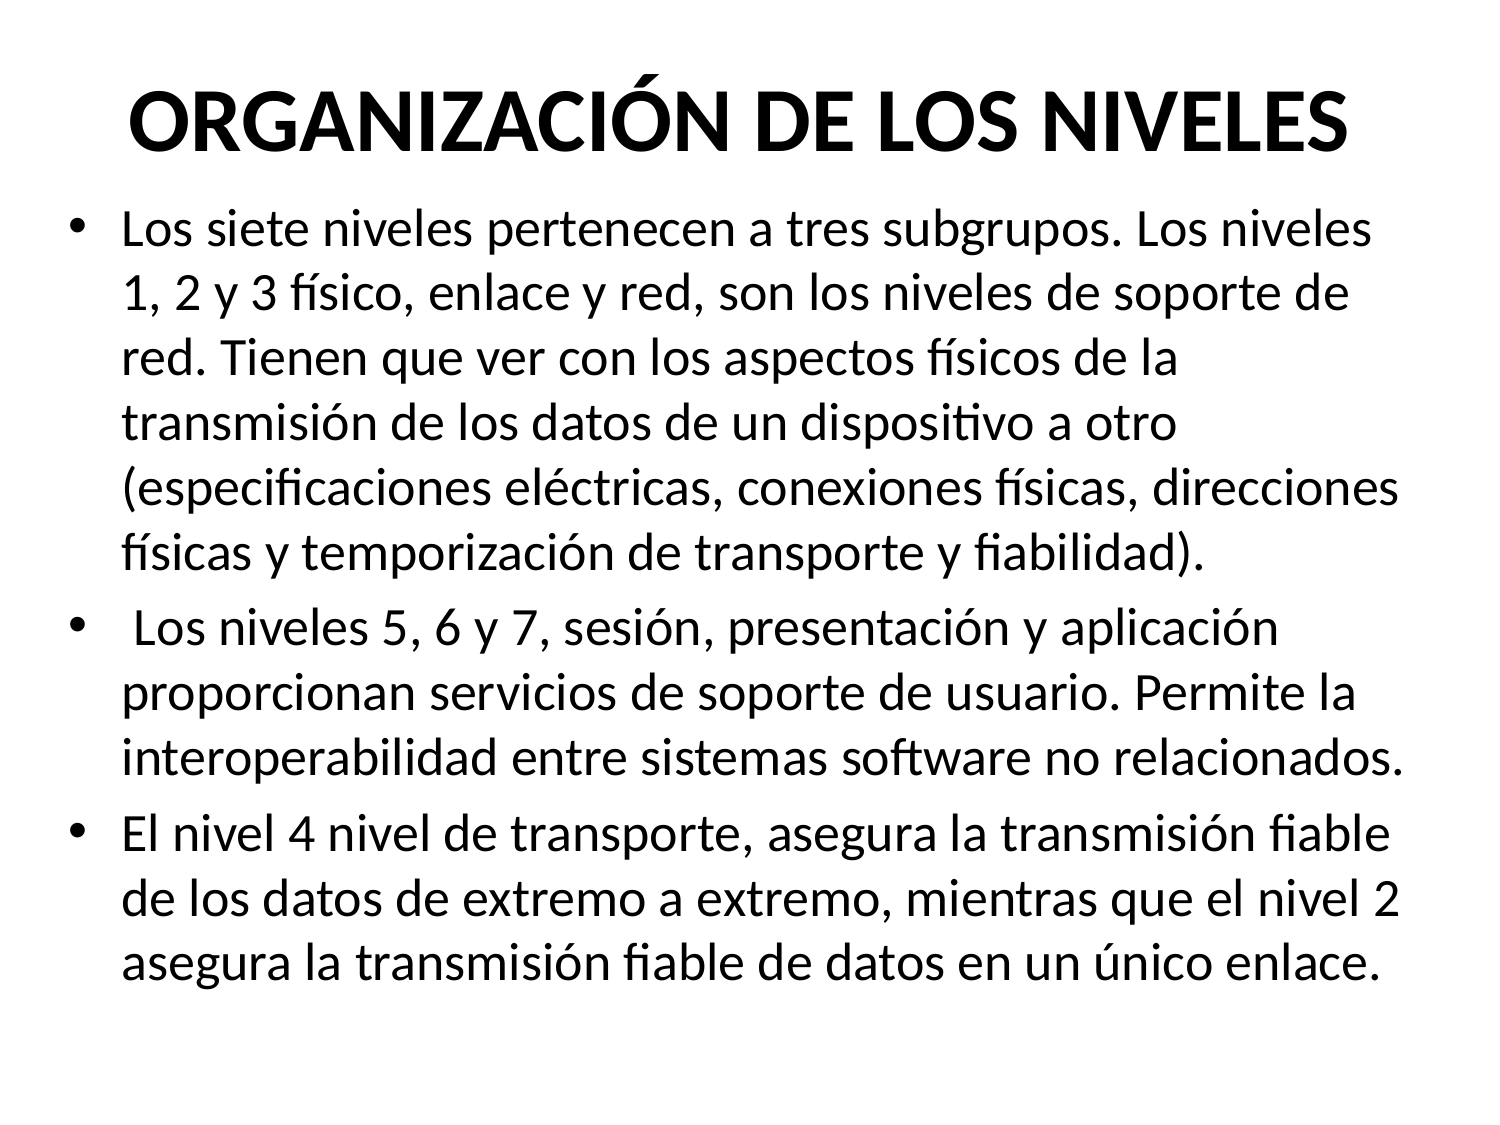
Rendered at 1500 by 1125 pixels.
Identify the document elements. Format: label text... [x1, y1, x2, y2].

title ORGANIZACIÓN DE LOS NIVELES [75, 45, 1425, 184]
list Los siete niveles pertenecen a tres subgrupos. Los niveles 1, 2 y 3 físico, enlace y red, son los niveles de soporte de red. Tienen que ver con los aspectos físicos de la transmisión de los datos de un dispositivo a otro (especificaciones eléctricas, conexiones físicas, direcciones físicas y temporización de transporte y fiabilidad). Los niveles 5, 6 y 7, sesión, presentación y aplicación proporcionan servicios de soporte de usuario. Permite la interoperabilidad entre sistemas software no relacionados. El nivel 4 nivel de transporte, asegura la transmisión fiable de los datos de extremo a extremo, mientras que el nivel 2 asegura la transmisión fiable de datos en un único enlace. [53, 184, 1425, 1071]
